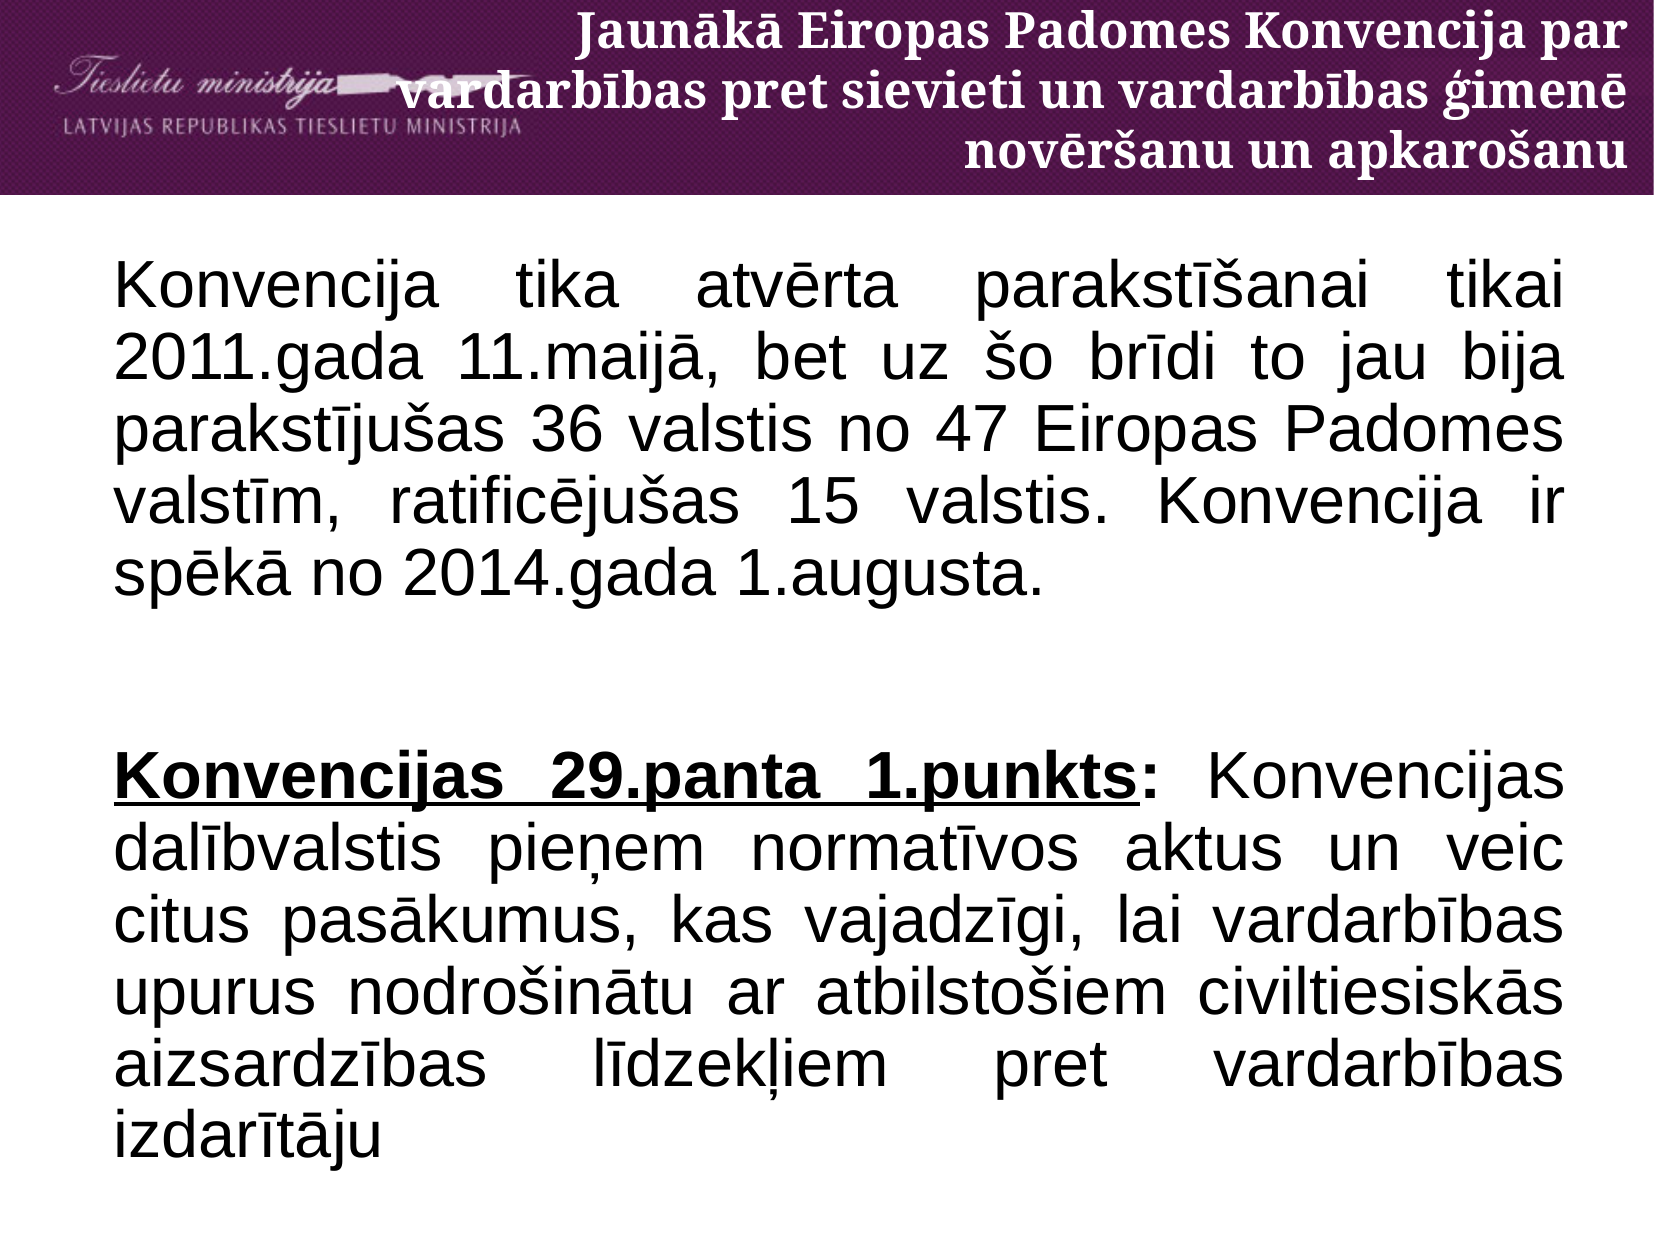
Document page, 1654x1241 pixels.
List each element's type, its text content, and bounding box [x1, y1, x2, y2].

title Jaunākā Eiropas Padomes Konvencija par vardarbības pret sievieti un vardarbības ģimenē novēršanu un apkarošanu [377, 0, 1648, 219]
picture [0, 0, 377, 195]
list Konvencija tika atvērta parakstīšanai tikai 2011.gada 11.maijā, bet uz šo brīdi to jau bija parakstījušas 36 valstis no 47 Eiropas Padomes valstīm, ratificējušas 15 valstis. Konvencija ir spēkā no 2014.gada 1.augusta. Konvencijas 29.panta 1.punkts: Konvencijas dalībvalstis pieņem normatīvos aktus un veic citus pasākumus, kas vajadzīgi, lai vardarbības upurus nodrošinātu ar atbilstošiem civiltiesiskās aizsardzības līdzekļiem pret vardarbības izdarītāju [82, 242, 1583, 1176]
picture [1648, 0, 1654, 195]
